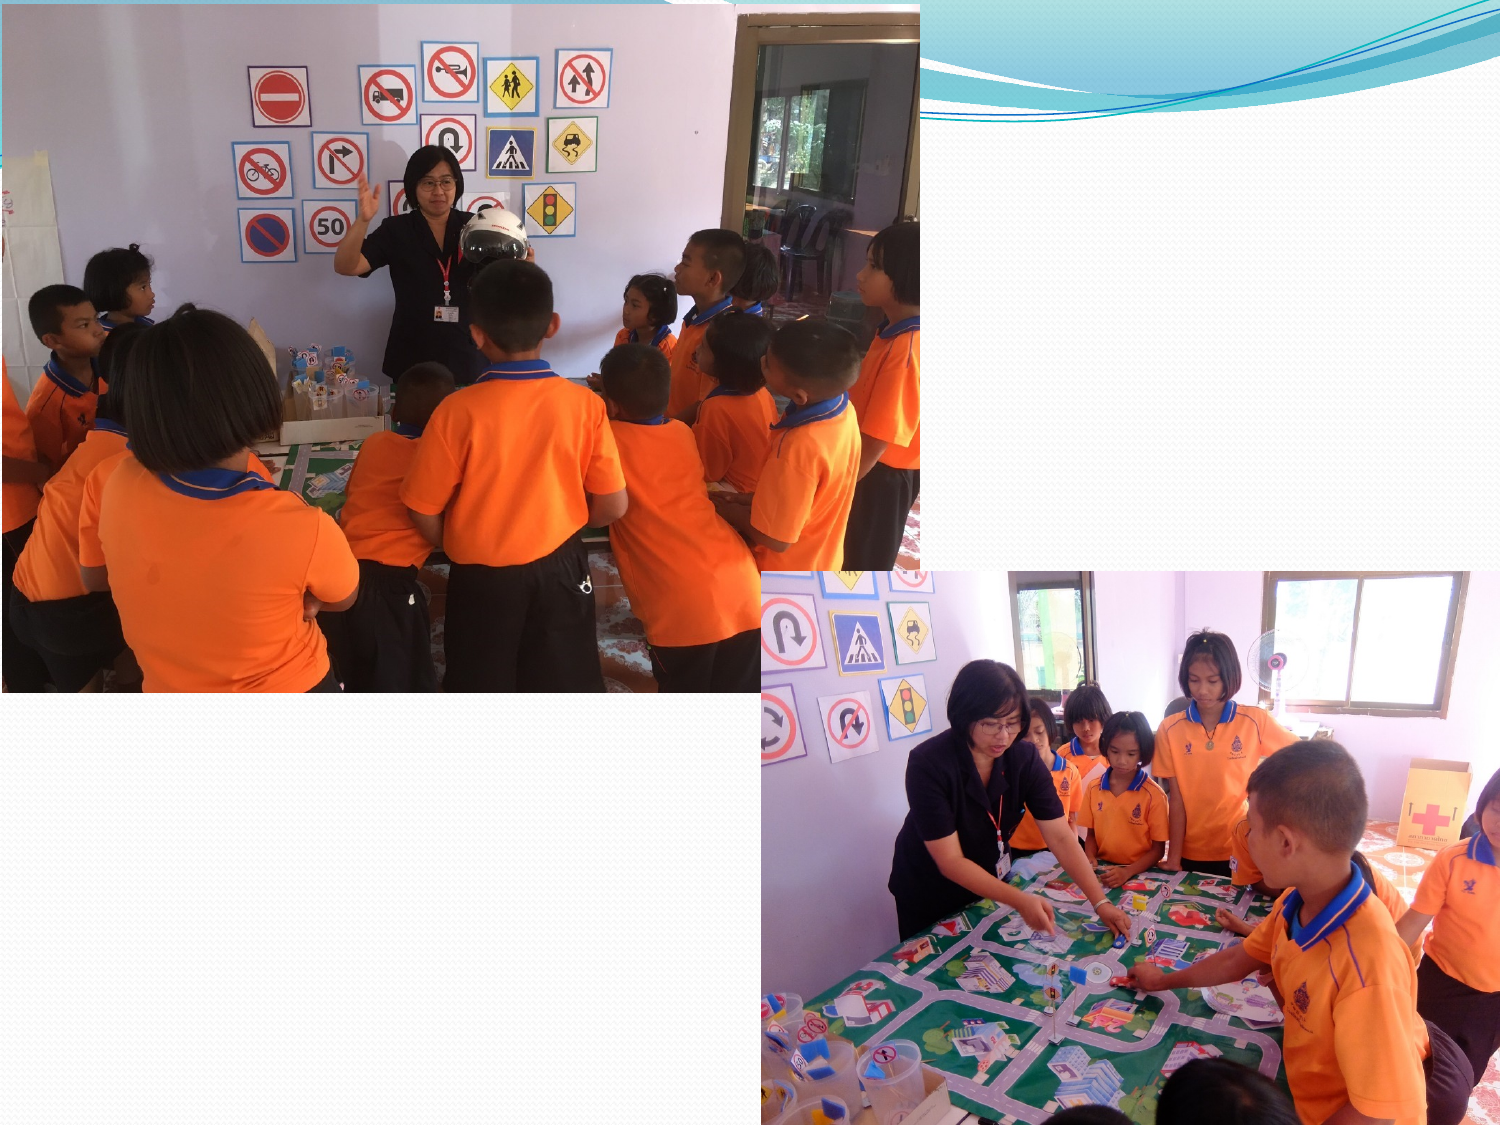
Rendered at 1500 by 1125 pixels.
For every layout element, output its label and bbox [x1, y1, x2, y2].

picture [761, 571, 1500, 1125]
list [2, 4, 920, 693]
